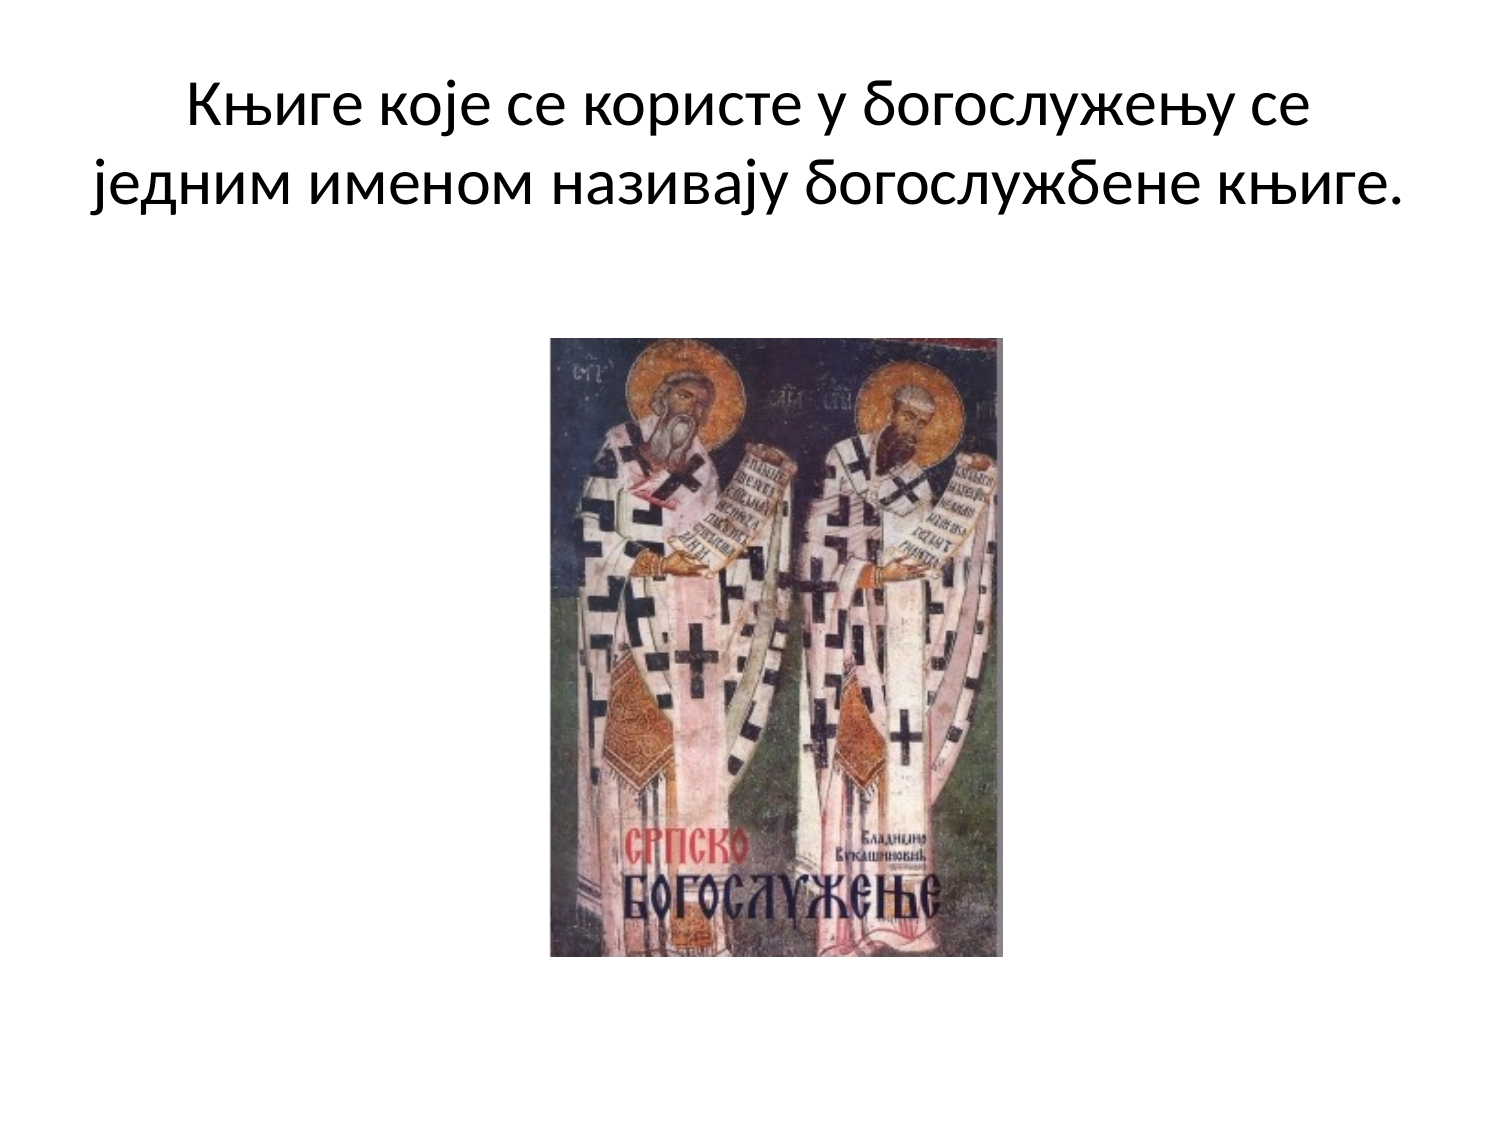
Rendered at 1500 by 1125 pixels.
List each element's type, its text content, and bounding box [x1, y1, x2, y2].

title Књиге које се користе у богослужењу се једним именом називају богослужбене књиге. [75, 45, 1425, 233]
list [548, 337, 1004, 957]
